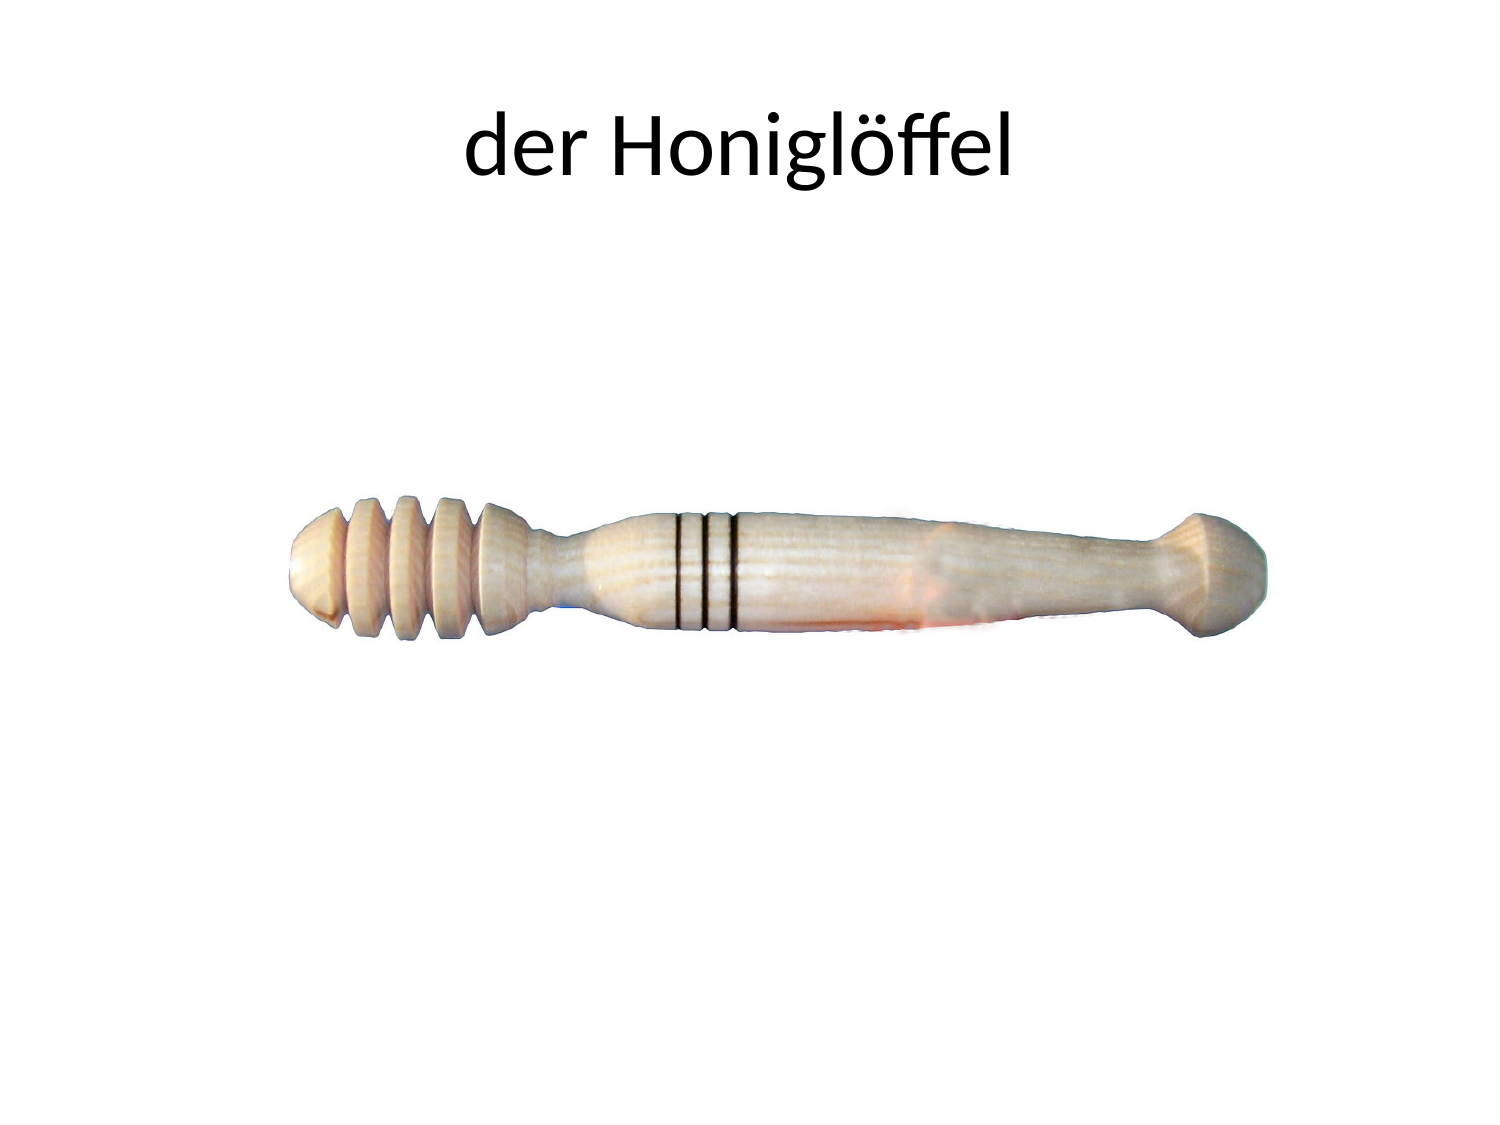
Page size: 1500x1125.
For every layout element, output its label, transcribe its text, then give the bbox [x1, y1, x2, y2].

picture [257, 374, 1302, 757]
title der Honiglöffel [75, 45, 1425, 233]
